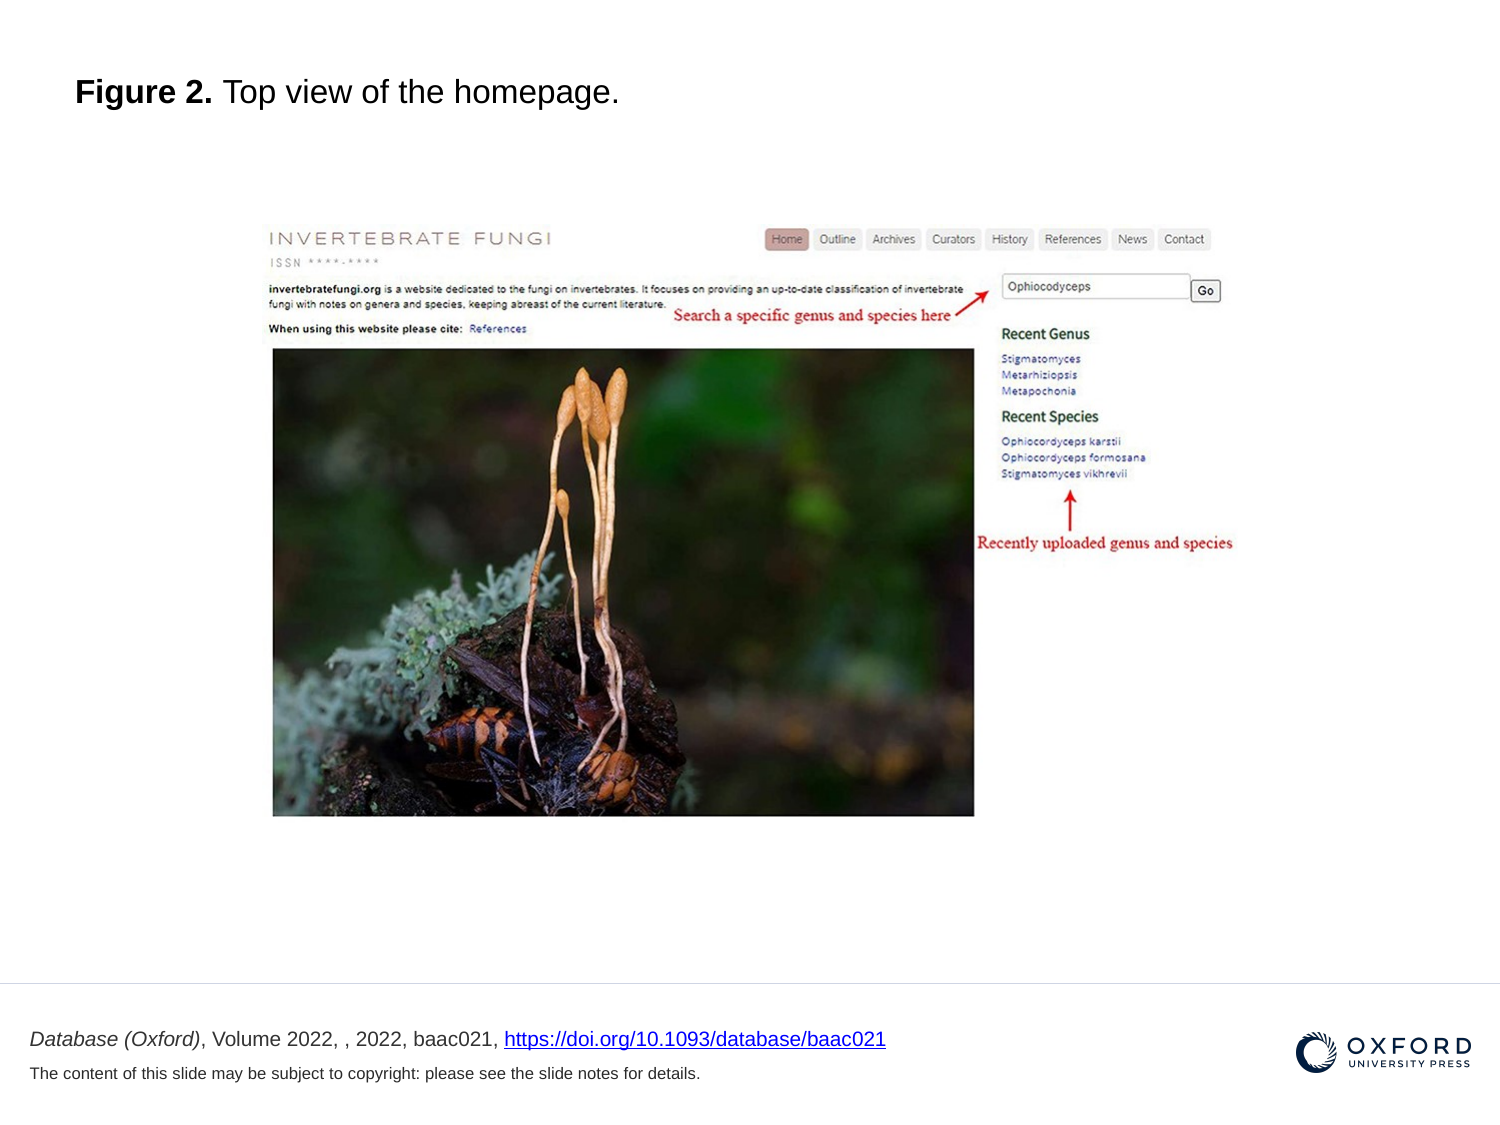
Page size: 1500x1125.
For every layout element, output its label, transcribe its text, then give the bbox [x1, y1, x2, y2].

footer Database (Oxford), Volume 2022, , 2022, baac021, https://doi.org/10.1093/database/baac021 The content of this slide may be subject to copyright: please see the slide notes for details. [0, 983, 1260, 1125]
title Figure 2. Top view of the homepage. [75, 69, 1078, 171]
picture [262, 224, 1238, 824]
picture [1296, 1032, 1471, 1073]
